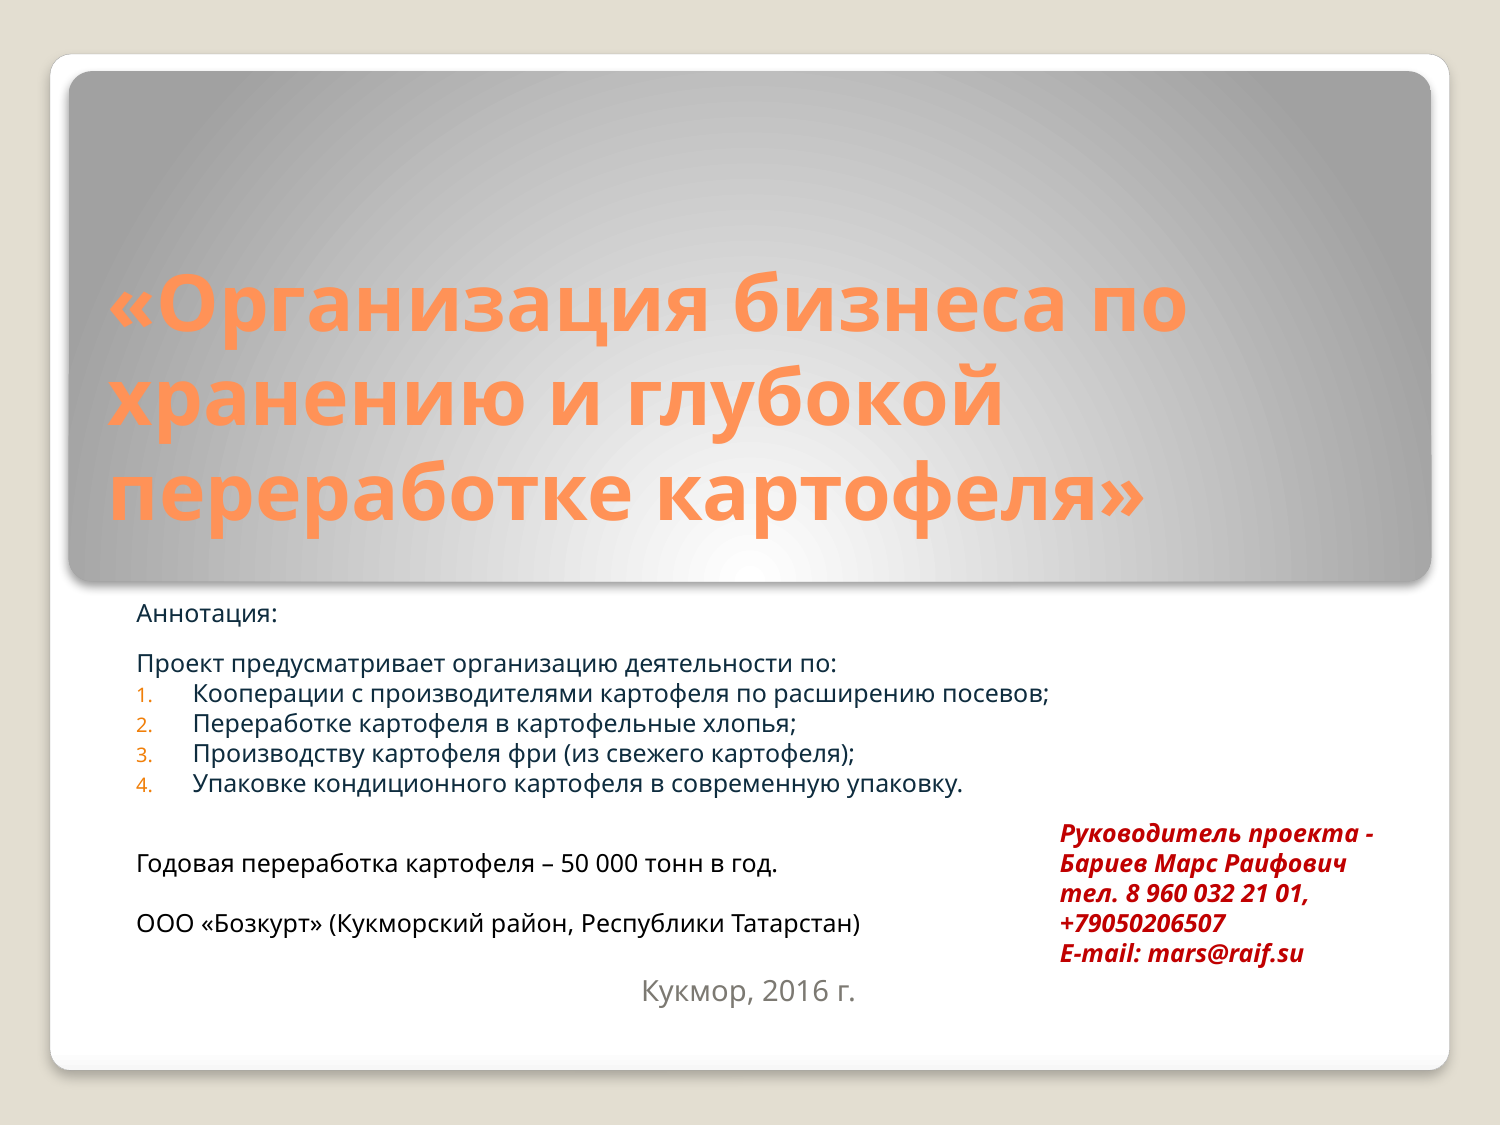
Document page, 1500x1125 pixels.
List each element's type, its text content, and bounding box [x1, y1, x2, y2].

title «Организация бизнеса по хранению и глубокой переработке картофеля» [100, 243, 1412, 544]
text_box Руководитель проекта - Бариев Марс Раифович тел. 8 960 032 21 01, +79050206507 E-mail: mars@raif.su [1045, 810, 1436, 975]
subtitle Аннотация: Проект предусматривает организацию деятельности по: Кооперации с производителями картофеля по расширению посевов; Переработке картофеля в картофельные хлопья; Производству картофеля фри (из свежего картофеля); Упаковке кондиционного картофеля в современную упаковку. Годовая переработка картофеля – 50 000 тонн в год. ООО «Бозкурт» (Кукморский район, Республики Татарстан) Кукмор, 2016 г. [100, 597, 1376, 929]
